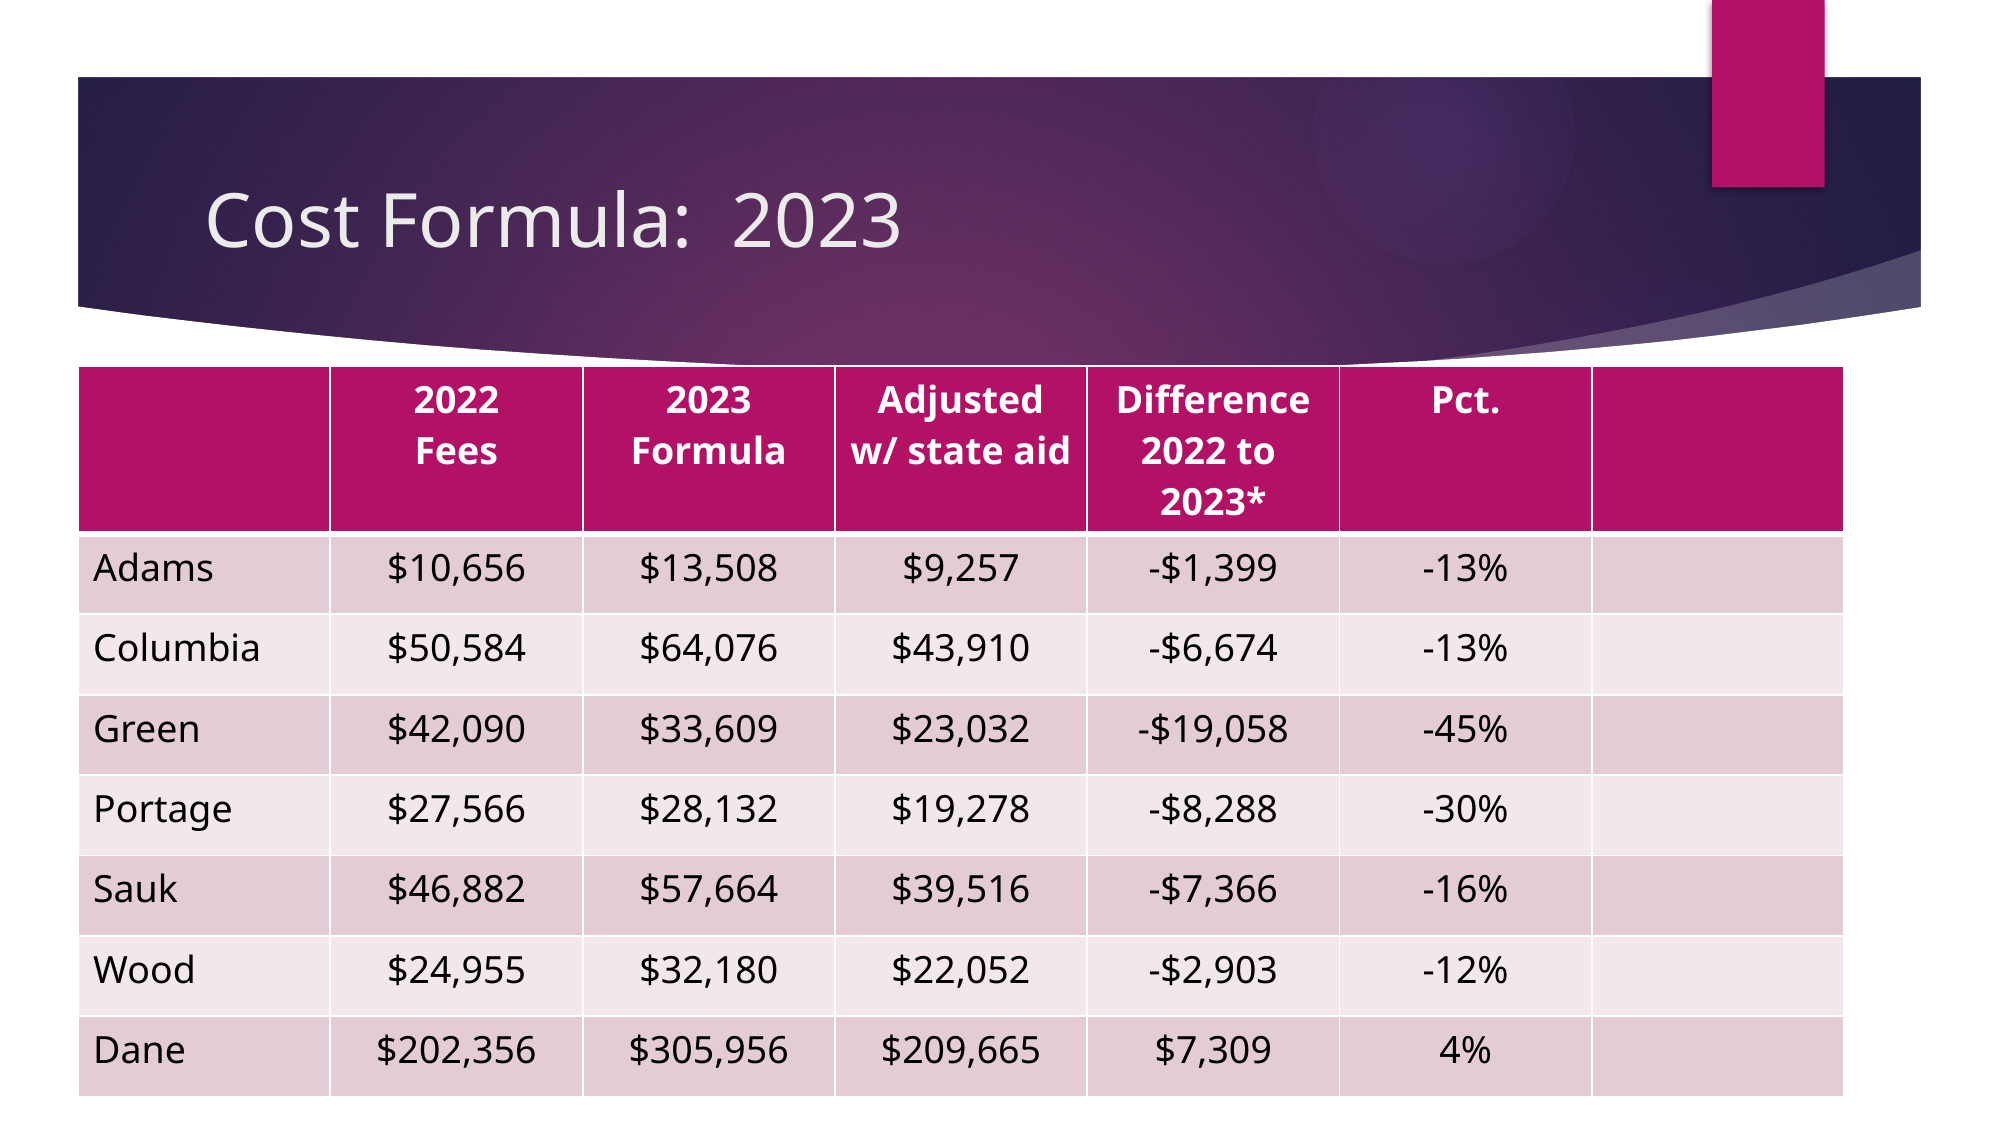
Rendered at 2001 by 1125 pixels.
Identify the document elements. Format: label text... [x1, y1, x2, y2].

table_cell -$6,674 [1088, 615, 1339, 694]
table_cell -$1,399 [1088, 537, 1339, 613]
table_cell [1593, 776, 1843, 855]
table_cell [1593, 856, 1843, 935]
table_cell $24,955 [331, 937, 582, 1015]
table_cell $33,609 [584, 696, 834, 774]
table_cell $10,656 [331, 537, 582, 613]
table_header Adjusted w/ state aid [836, 367, 1086, 531]
table_header [1593, 367, 1843, 531]
table_cell $28,132 [584, 776, 834, 855]
table_cell [1593, 1017, 1843, 1096]
table_cell $50,584 [331, 615, 582, 694]
table_cell -30% [1340, 776, 1591, 855]
table_cell Dane [79, 1017, 329, 1096]
table_header [79, 367, 329, 531]
table_cell Columbia [79, 615, 329, 694]
table_cell $7,309 [1088, 1017, 1339, 1096]
table_cell -$2,903 [1088, 937, 1339, 1015]
table_header Pct. [1340, 367, 1591, 531]
table_cell [1593, 937, 1843, 1015]
table_cell -45% [1340, 696, 1591, 774]
table_header Difference 2022 to 2023* [1088, 367, 1339, 531]
title Cost Formula: 2023 [189, 159, 1627, 276]
table_cell -13% [1340, 615, 1591, 694]
table_cell $202,356 [331, 1017, 582, 1096]
table_cell $19,278 [836, 776, 1086, 855]
table_cell $64,076 [584, 615, 834, 694]
table_cell $27,566 [331, 776, 582, 855]
table_cell Adams [79, 537, 329, 613]
table_cell [1593, 537, 1843, 613]
table_header 2022 Fees [331, 367, 582, 531]
table_cell Portage [79, 776, 329, 855]
table_cell $39,516 [836, 856, 1086, 935]
table_cell $13,508 [584, 537, 834, 613]
table_cell $32,180 [584, 937, 834, 1015]
table_cell Wood [79, 937, 329, 1015]
table_cell $209,665 [836, 1017, 1086, 1096]
table_cell -12% [1340, 937, 1591, 1015]
table_cell $57,664 [584, 856, 834, 935]
table_cell [1593, 696, 1843, 774]
table_cell $42,090 [331, 696, 582, 774]
table_cell $22,052 [836, 937, 1086, 1015]
table_cell [1593, 615, 1843, 694]
table_cell -$8,288 [1088, 776, 1339, 855]
table_cell $305,956 [584, 1017, 834, 1096]
table_cell -13% [1340, 537, 1591, 613]
table_header 2023 Formula [584, 367, 834, 531]
table_cell -$7,366 [1088, 856, 1339, 935]
table_cell 4% [1340, 1017, 1591, 1096]
table_cell Sauk [79, 856, 329, 935]
table_cell $46,882 [331, 856, 582, 935]
table_cell $43,910 [836, 615, 1086, 694]
table_cell -$19,058 [1088, 696, 1339, 774]
table_cell Green [79, 696, 329, 774]
table_cell $9,257 [836, 537, 1086, 613]
table_cell $23,032 [836, 696, 1086, 774]
table_cell -16% [1340, 856, 1591, 935]
